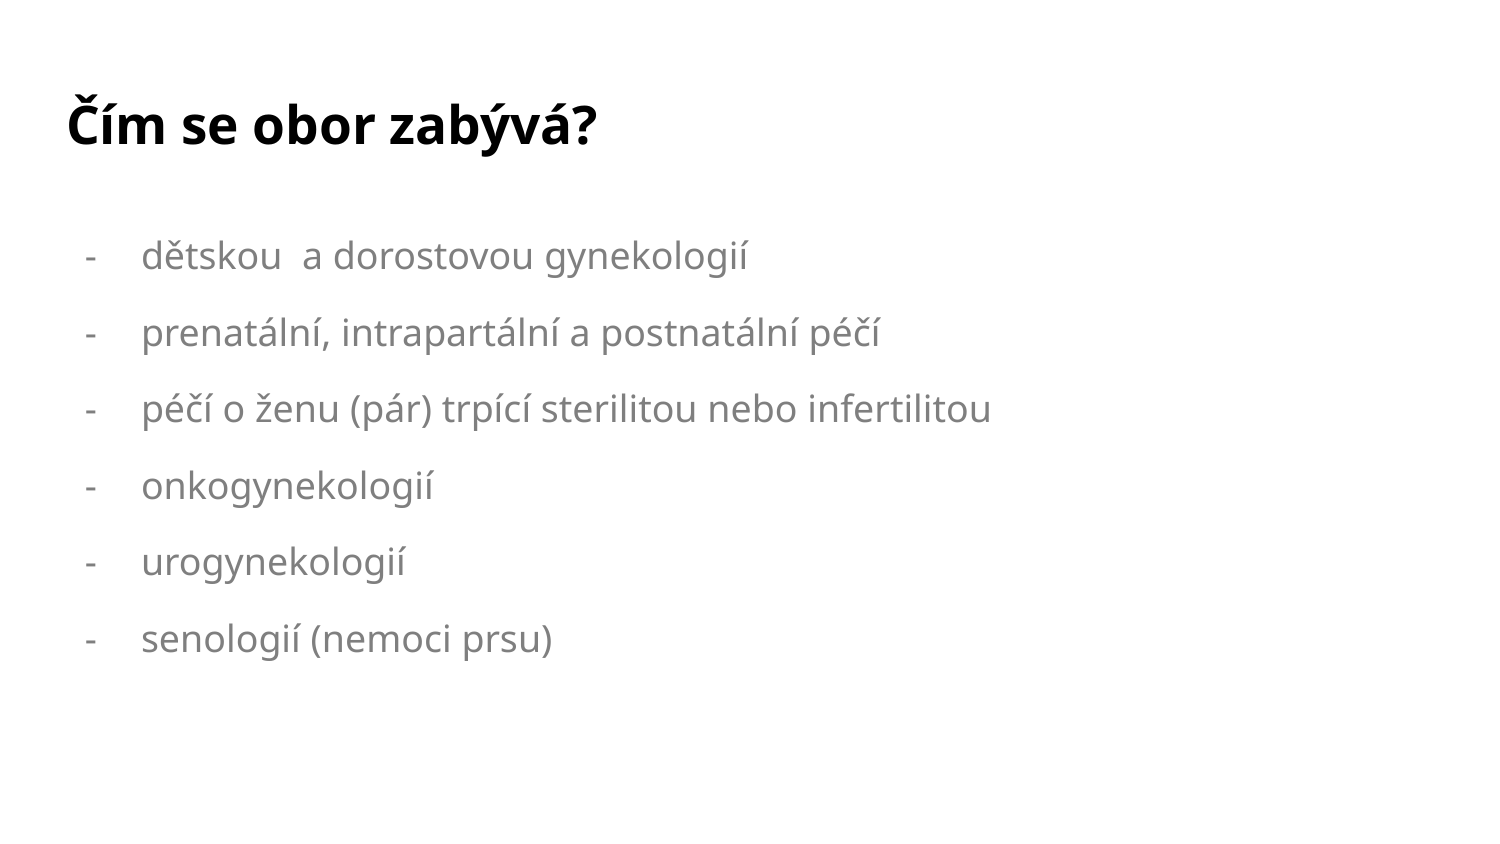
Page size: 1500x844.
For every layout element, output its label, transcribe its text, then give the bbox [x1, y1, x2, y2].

list dětskou a dorostovou gynekologií prenatální, intrapartální a postnatální péčí péčí o ženu (pár) trpící sterilitou nebo infertilitou onkogynekologií urogynekologií senologií (nemoci prsu) [51, 189, 1449, 750]
title Čím se obor zabývá? [51, 72, 1449, 176]
